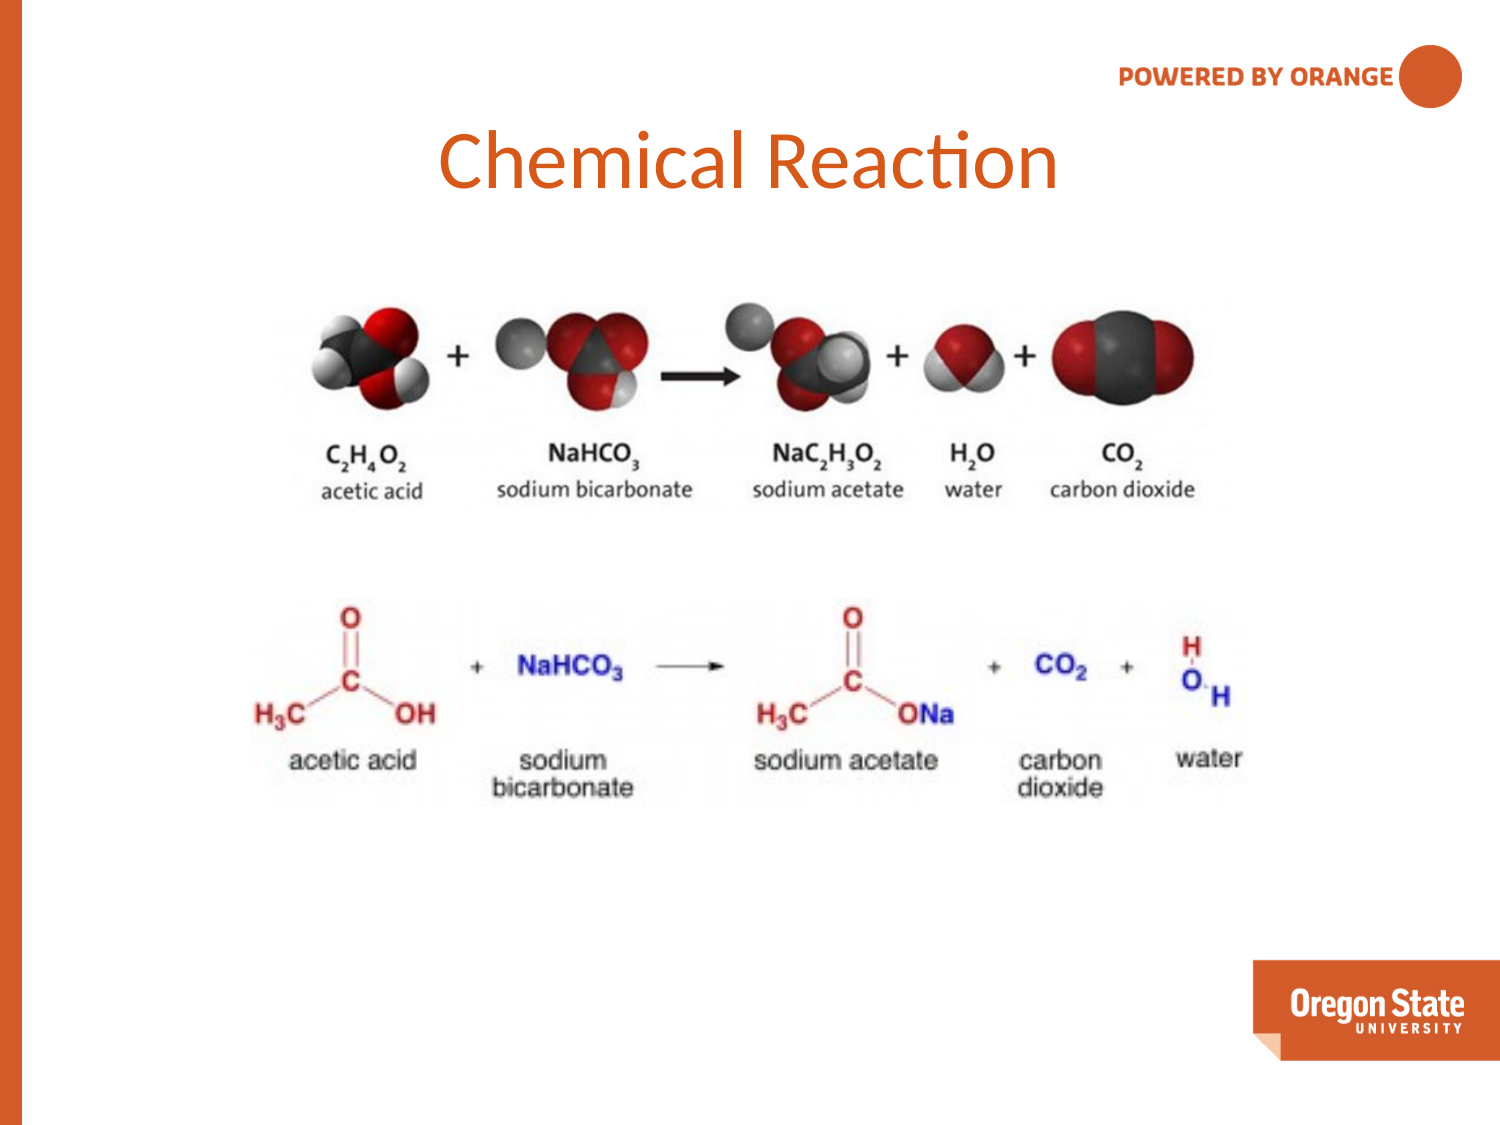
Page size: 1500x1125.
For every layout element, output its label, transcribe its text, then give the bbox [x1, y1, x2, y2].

picture [0, 0, 1500, 1125]
title Chemical Reaction [74, 97, 1426, 211]
